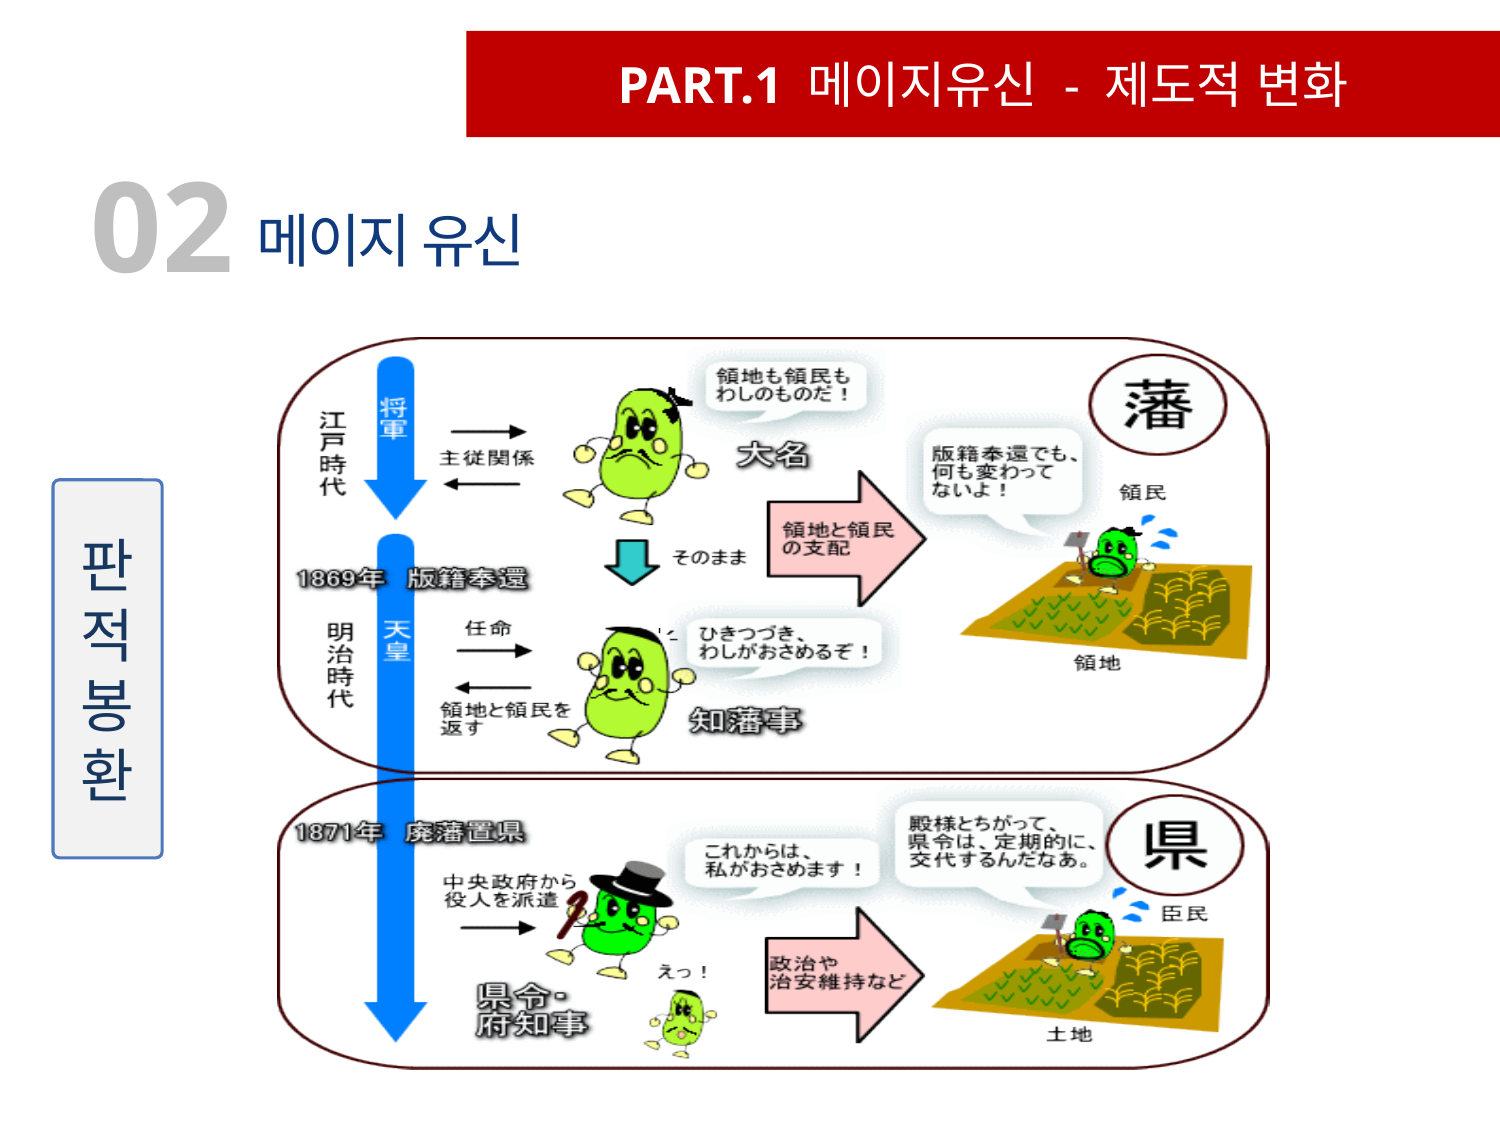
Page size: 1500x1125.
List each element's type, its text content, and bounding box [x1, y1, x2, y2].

text_box PART.1 메이지유신 - 제도적 변화 [464, 29, 1500, 139]
text_box 02 [35, 140, 290, 306]
text_box 판 적 봉 환 [50, 477, 165, 860]
picture [277, 337, 1270, 1070]
text_box 메이지 유신 [242, 196, 946, 281]
